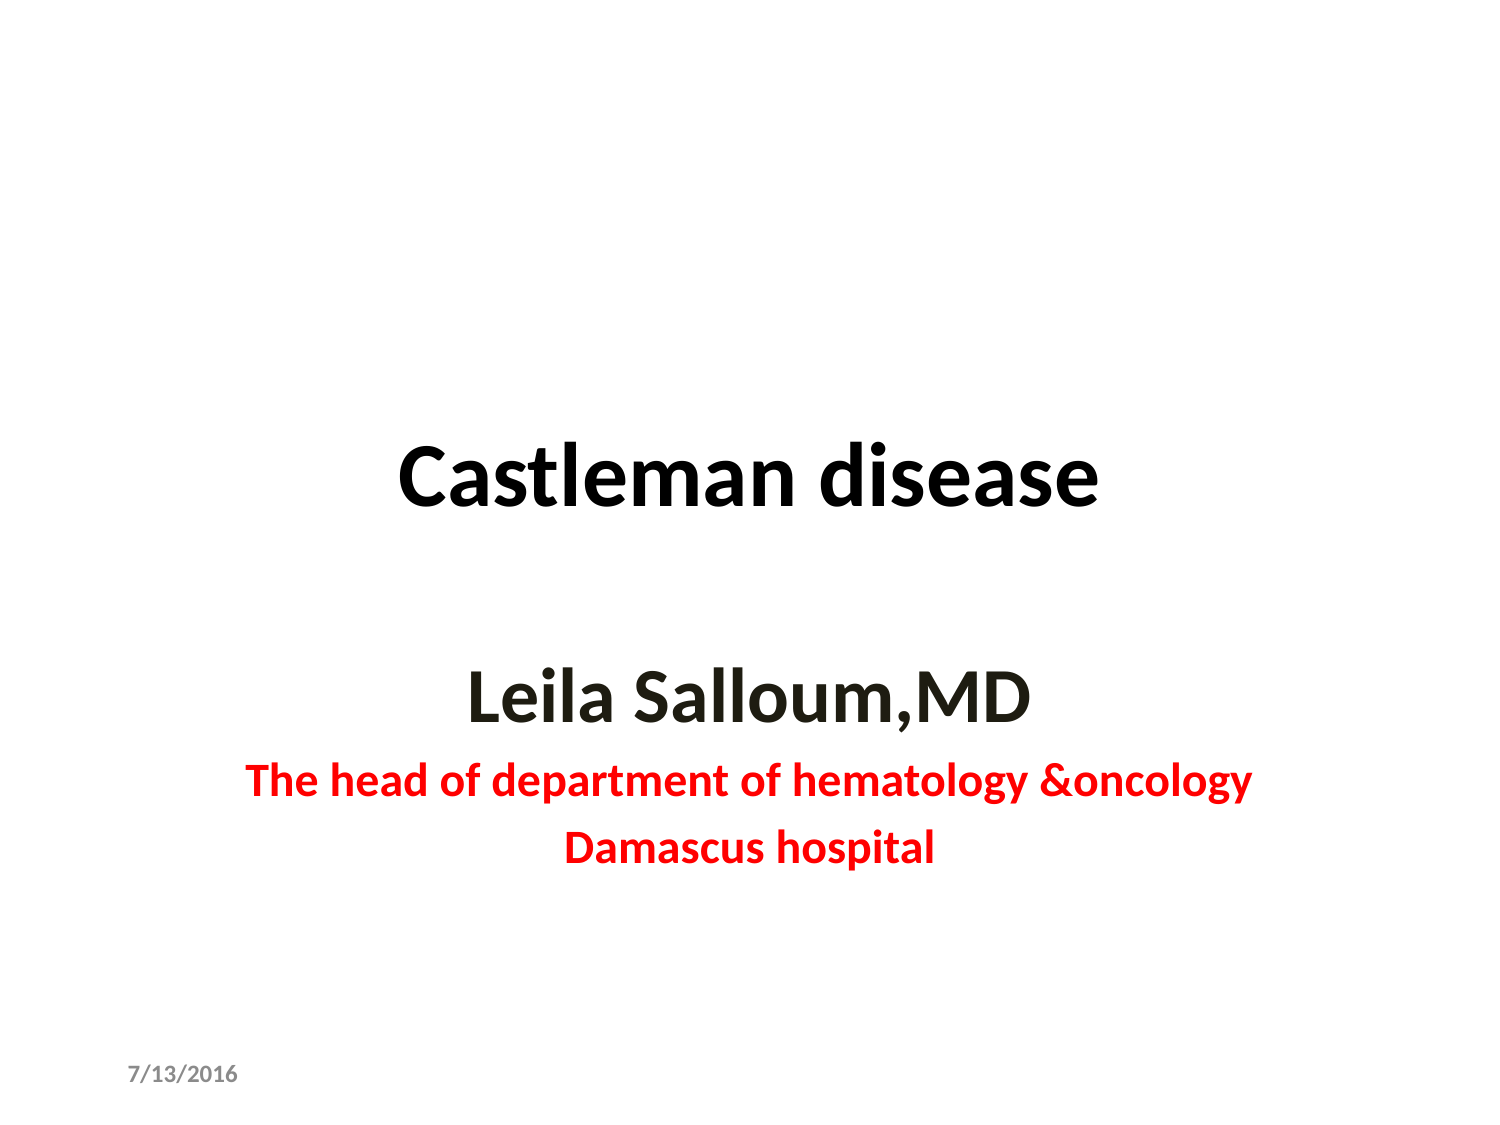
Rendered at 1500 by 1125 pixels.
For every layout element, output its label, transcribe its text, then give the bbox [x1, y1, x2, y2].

subtitle Leila Salloum,MD The head of department of hematology &oncology Damascus hospital [225, 637, 1275, 925]
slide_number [112, 1042, 425, 1103]
title Castleman disease [112, 349, 1388, 591]
